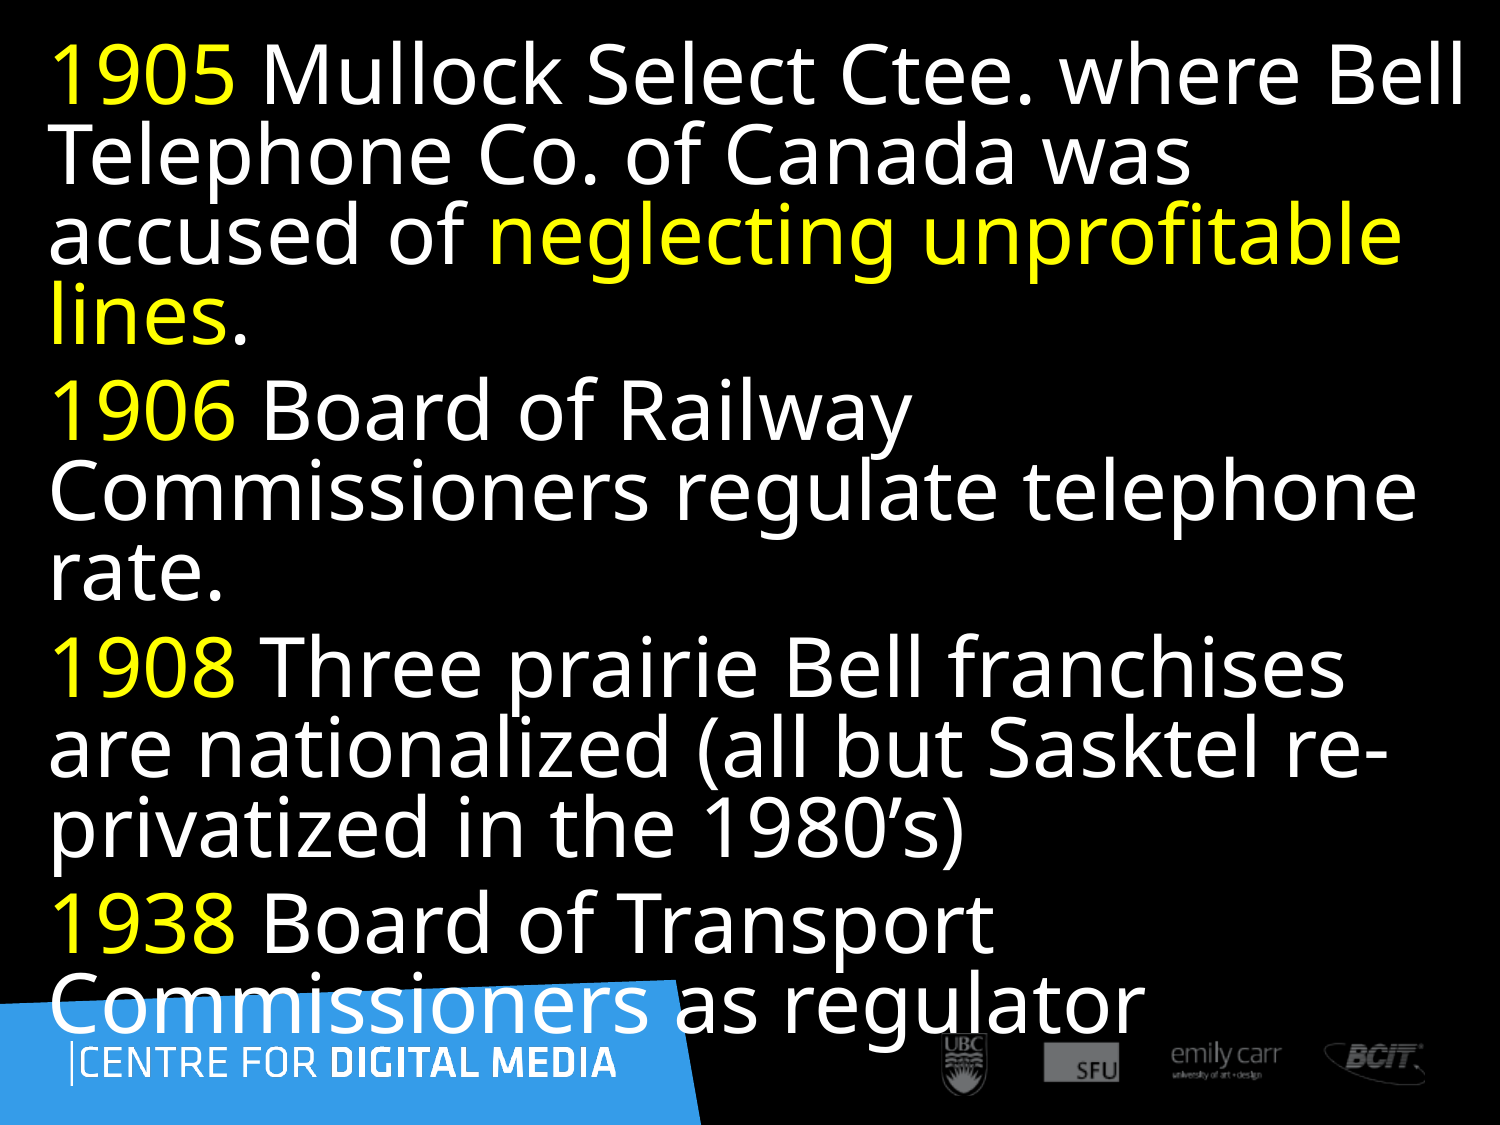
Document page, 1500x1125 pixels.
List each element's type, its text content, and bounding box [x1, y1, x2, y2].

list 1905 Mullock Select Ctee. where Bell Telephone Co. of Canada was accused of neglecting unprofitable lines. 1906 Board of Railway Commissioners regulate telephone rate. 1908 Three prairie Bell franchises are nationalized (all but Sasktel re-privatized in the 1980’s) 1938 Board of Transport Commissioners as regulator [35, 28, 1500, 1095]
